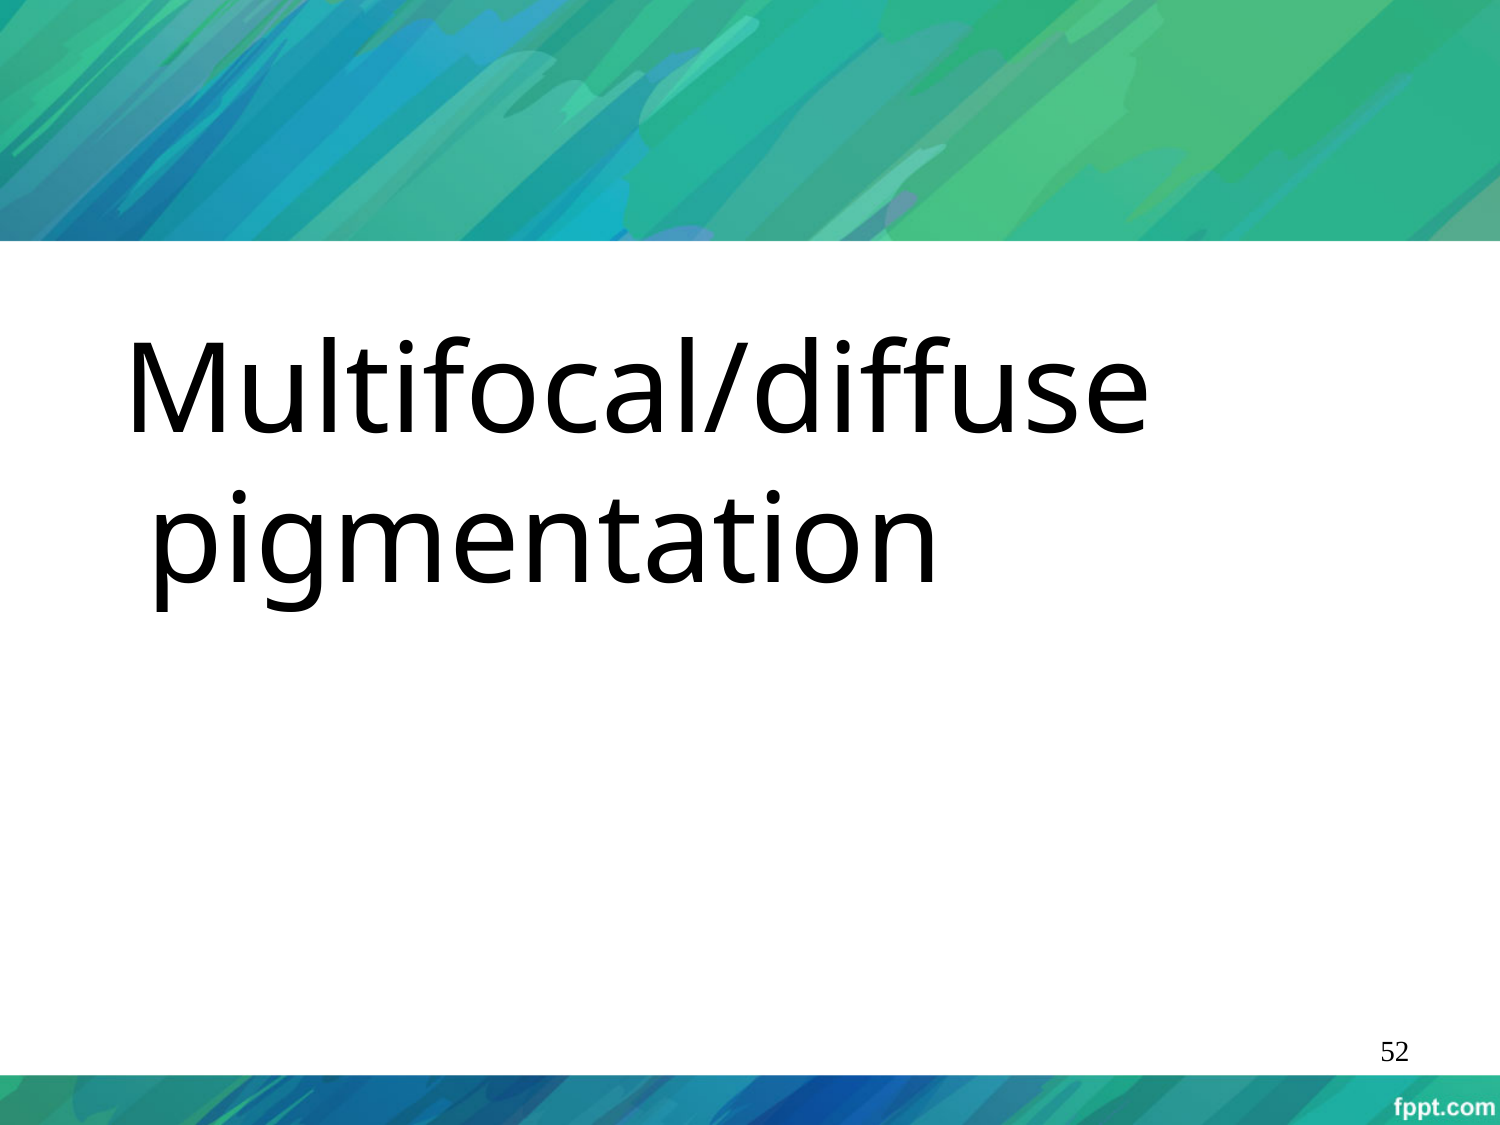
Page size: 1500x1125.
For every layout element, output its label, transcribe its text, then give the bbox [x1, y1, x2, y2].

list Multifocal/diffuse pigmentation [74, 124, 1426, 1006]
picture [0, 0, 1500, 1125]
slide_number 52 [1074, 1024, 1426, 1103]
